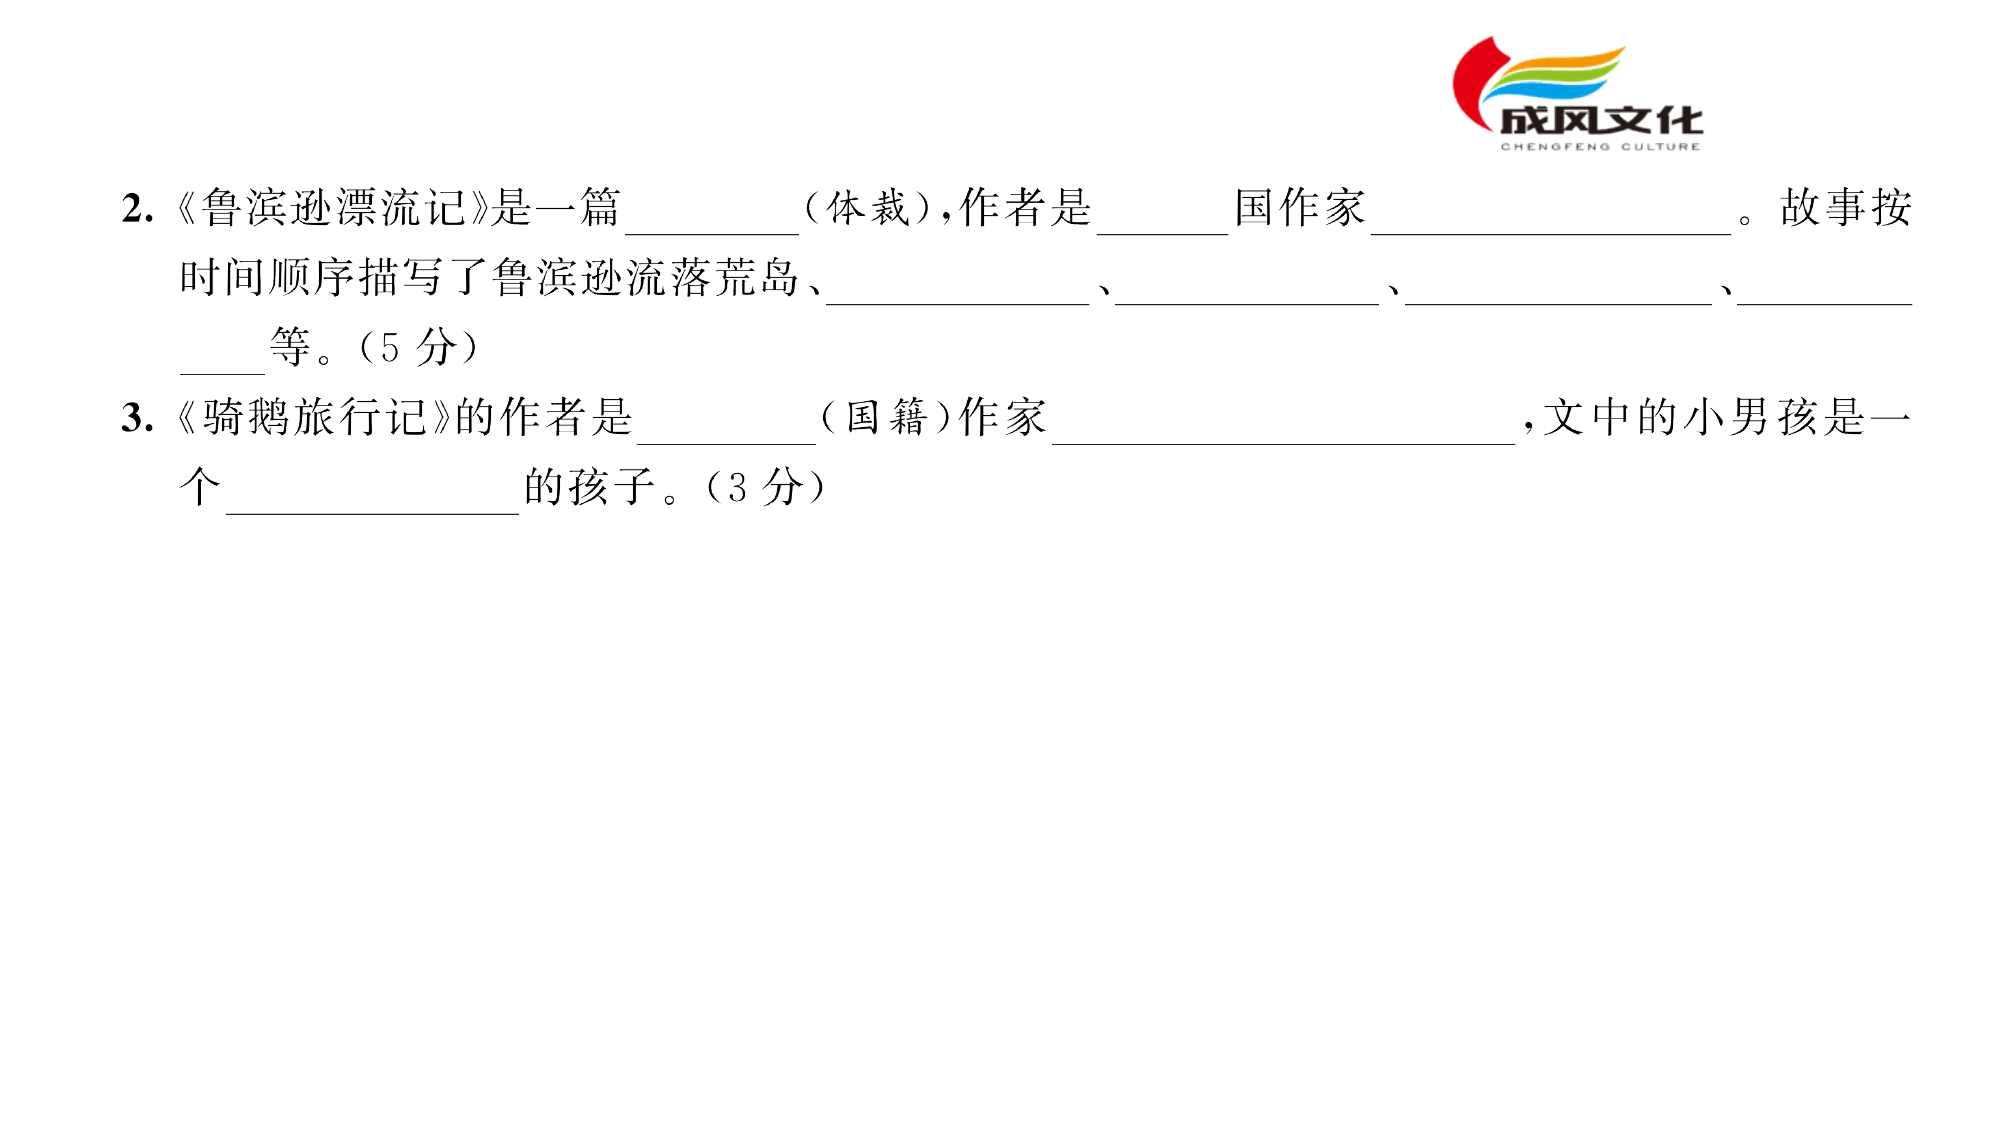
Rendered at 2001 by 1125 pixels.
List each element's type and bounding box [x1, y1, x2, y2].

picture [118, 30, 2000, 529]
